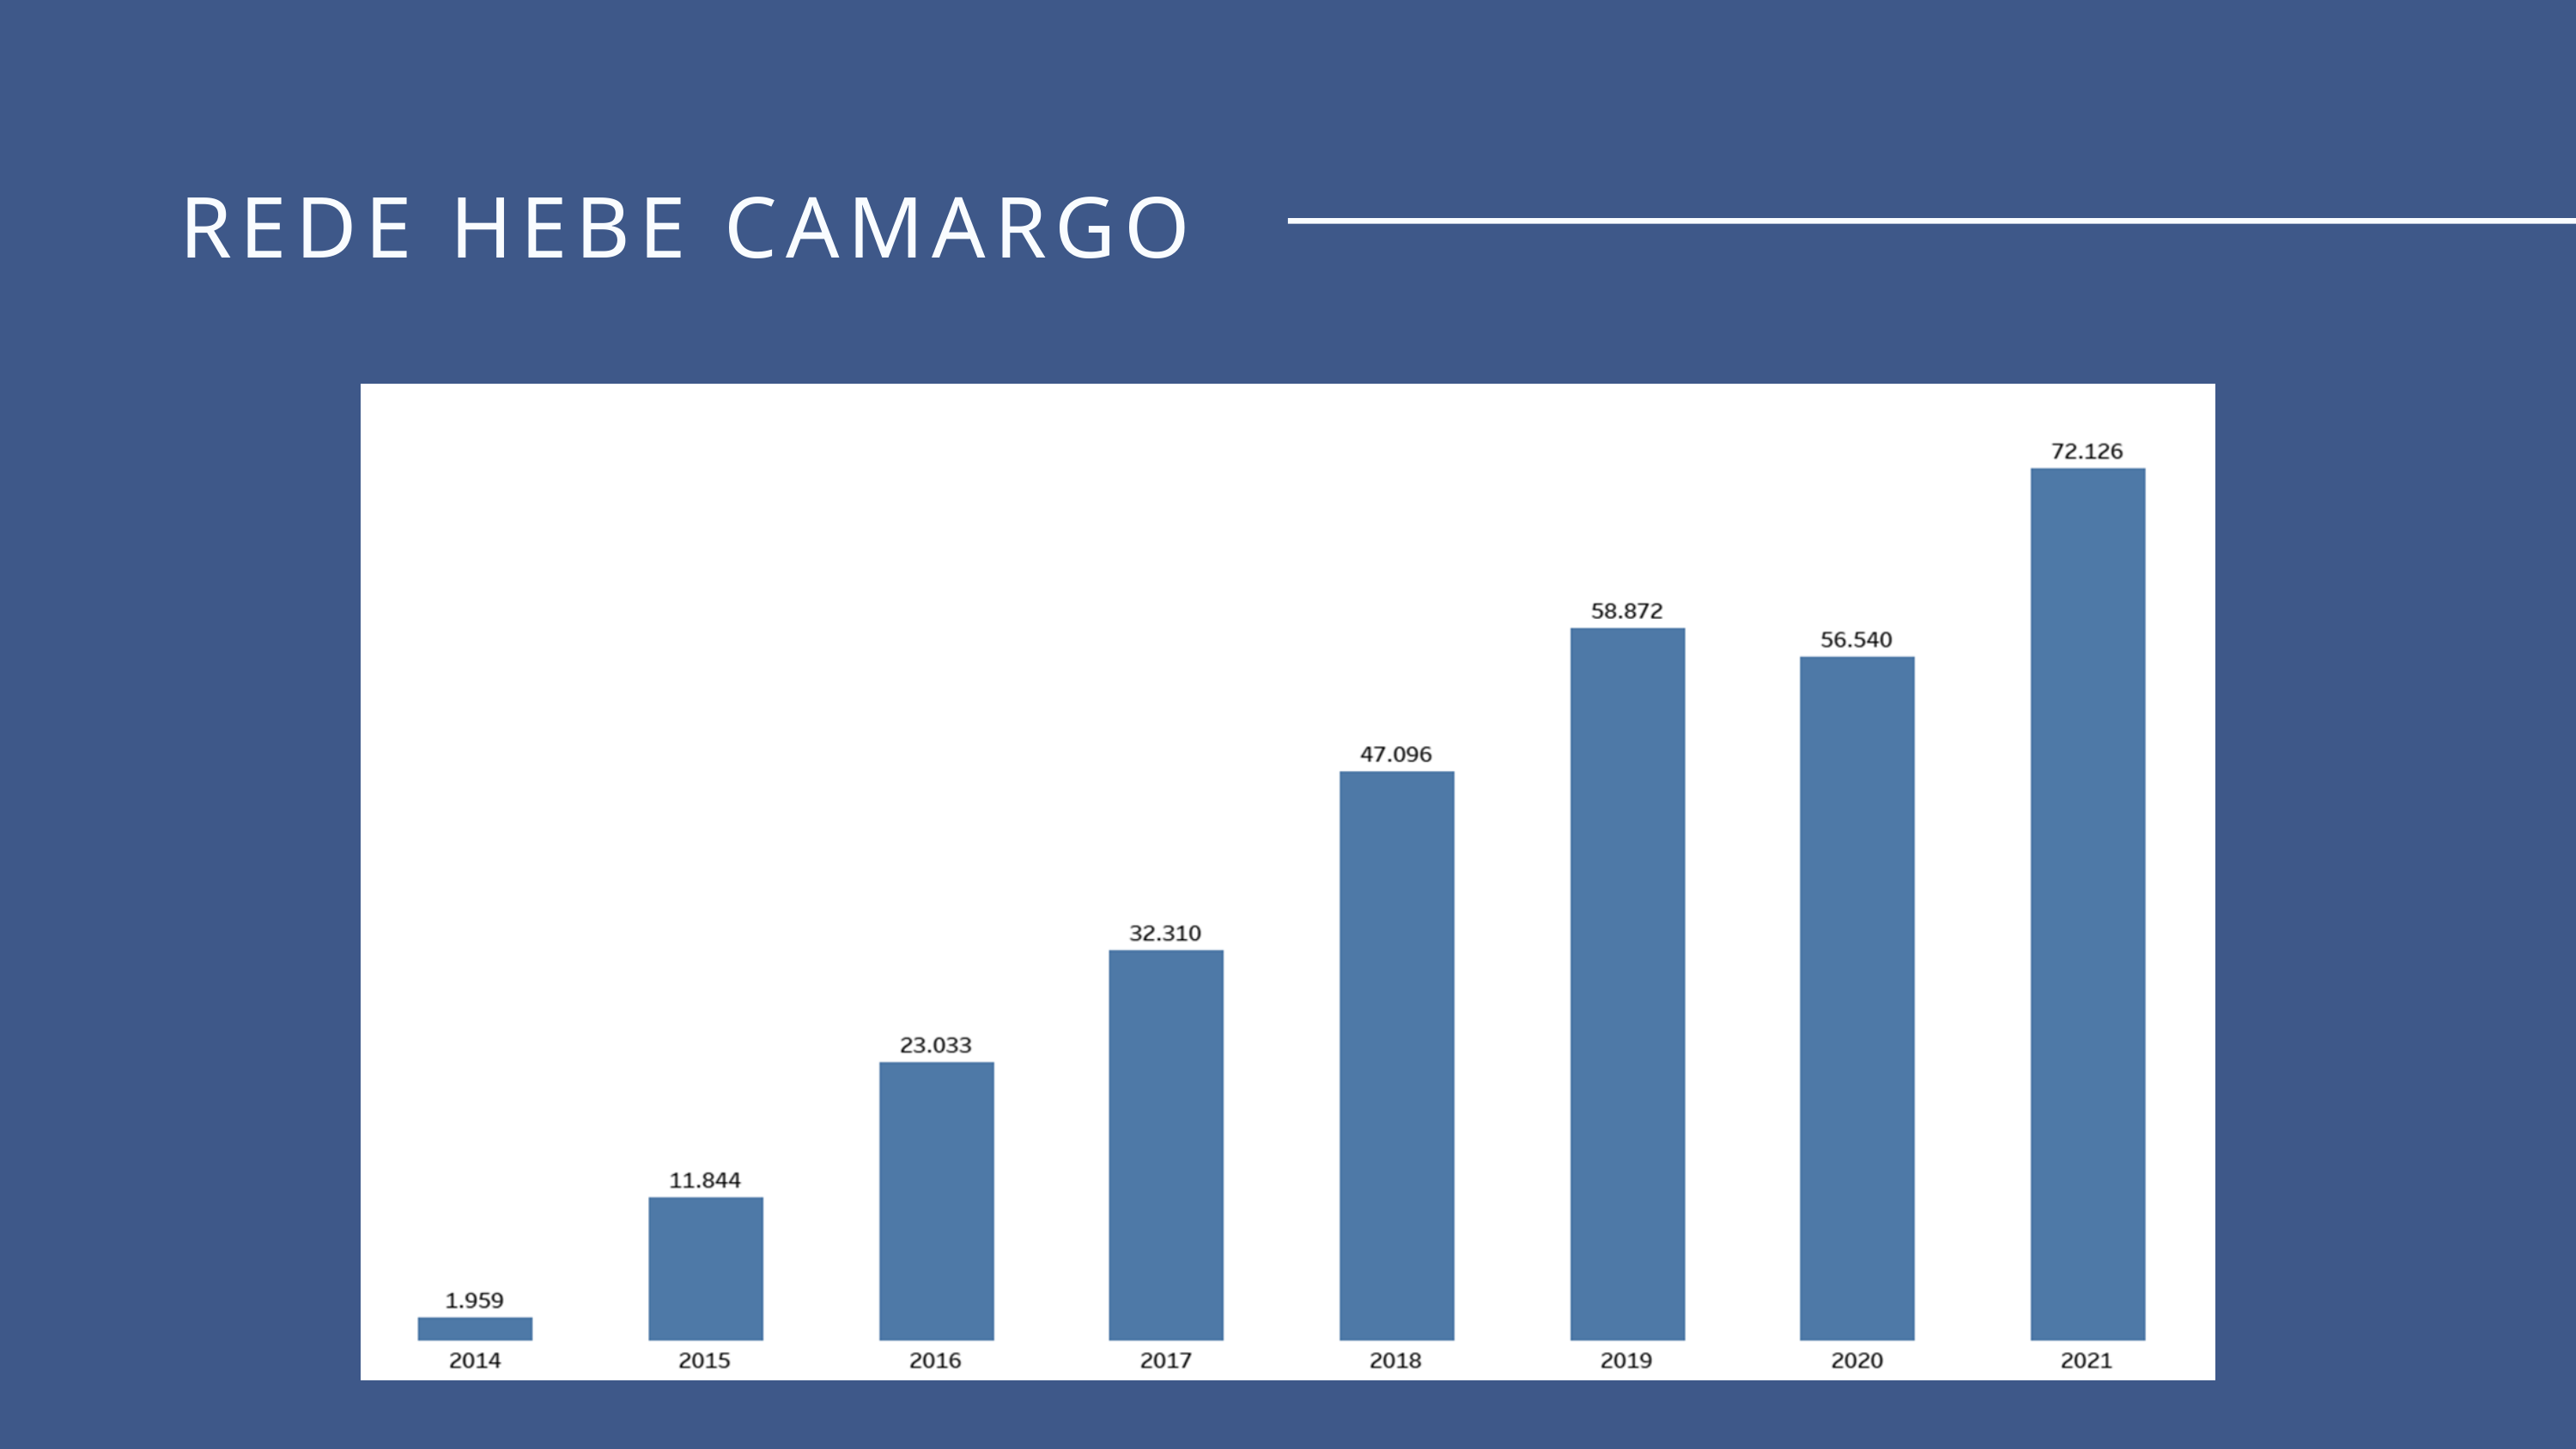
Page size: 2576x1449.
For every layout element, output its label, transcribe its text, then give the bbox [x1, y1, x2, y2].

text_box REDE HEBE CAMARGO [179, 173, 1260, 275]
picture [361, 383, 2215, 1380]
text_box [1287, 218, 2576, 224]
